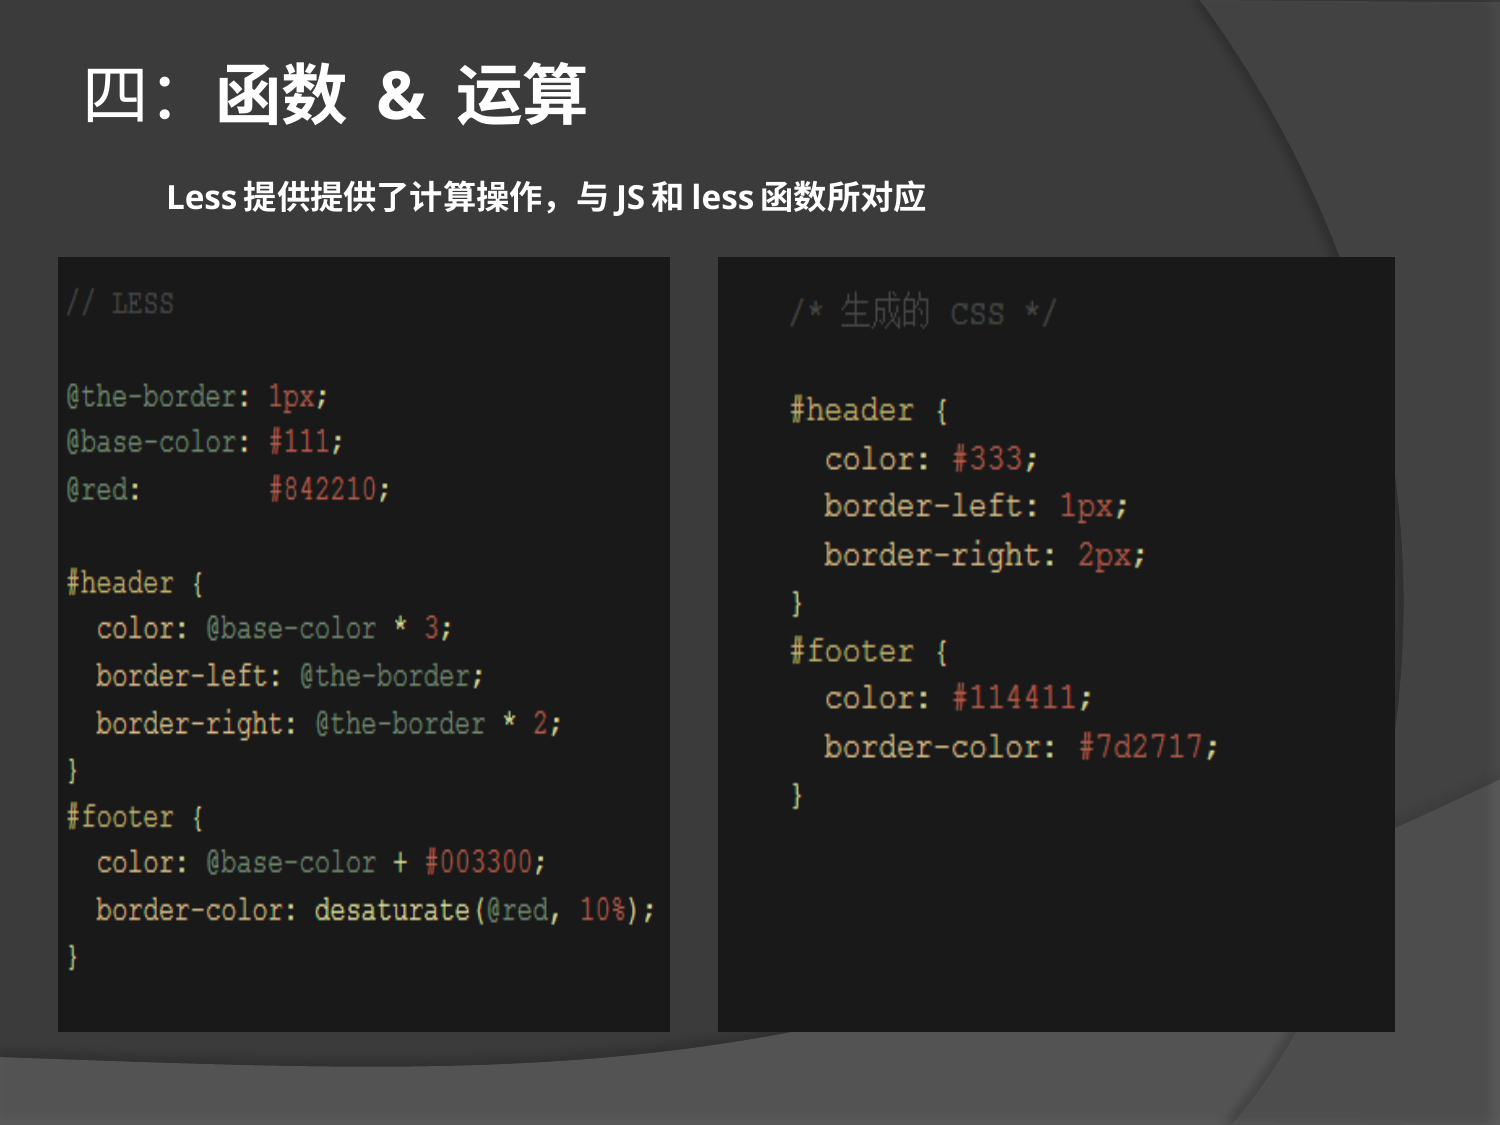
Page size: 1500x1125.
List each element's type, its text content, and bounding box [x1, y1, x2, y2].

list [58, 257, 670, 1032]
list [718, 257, 1395, 1032]
title 四：函数 & 运算 Less提供提供了计算操作，与JS和less函数所对应 [75, 45, 1300, 233]
